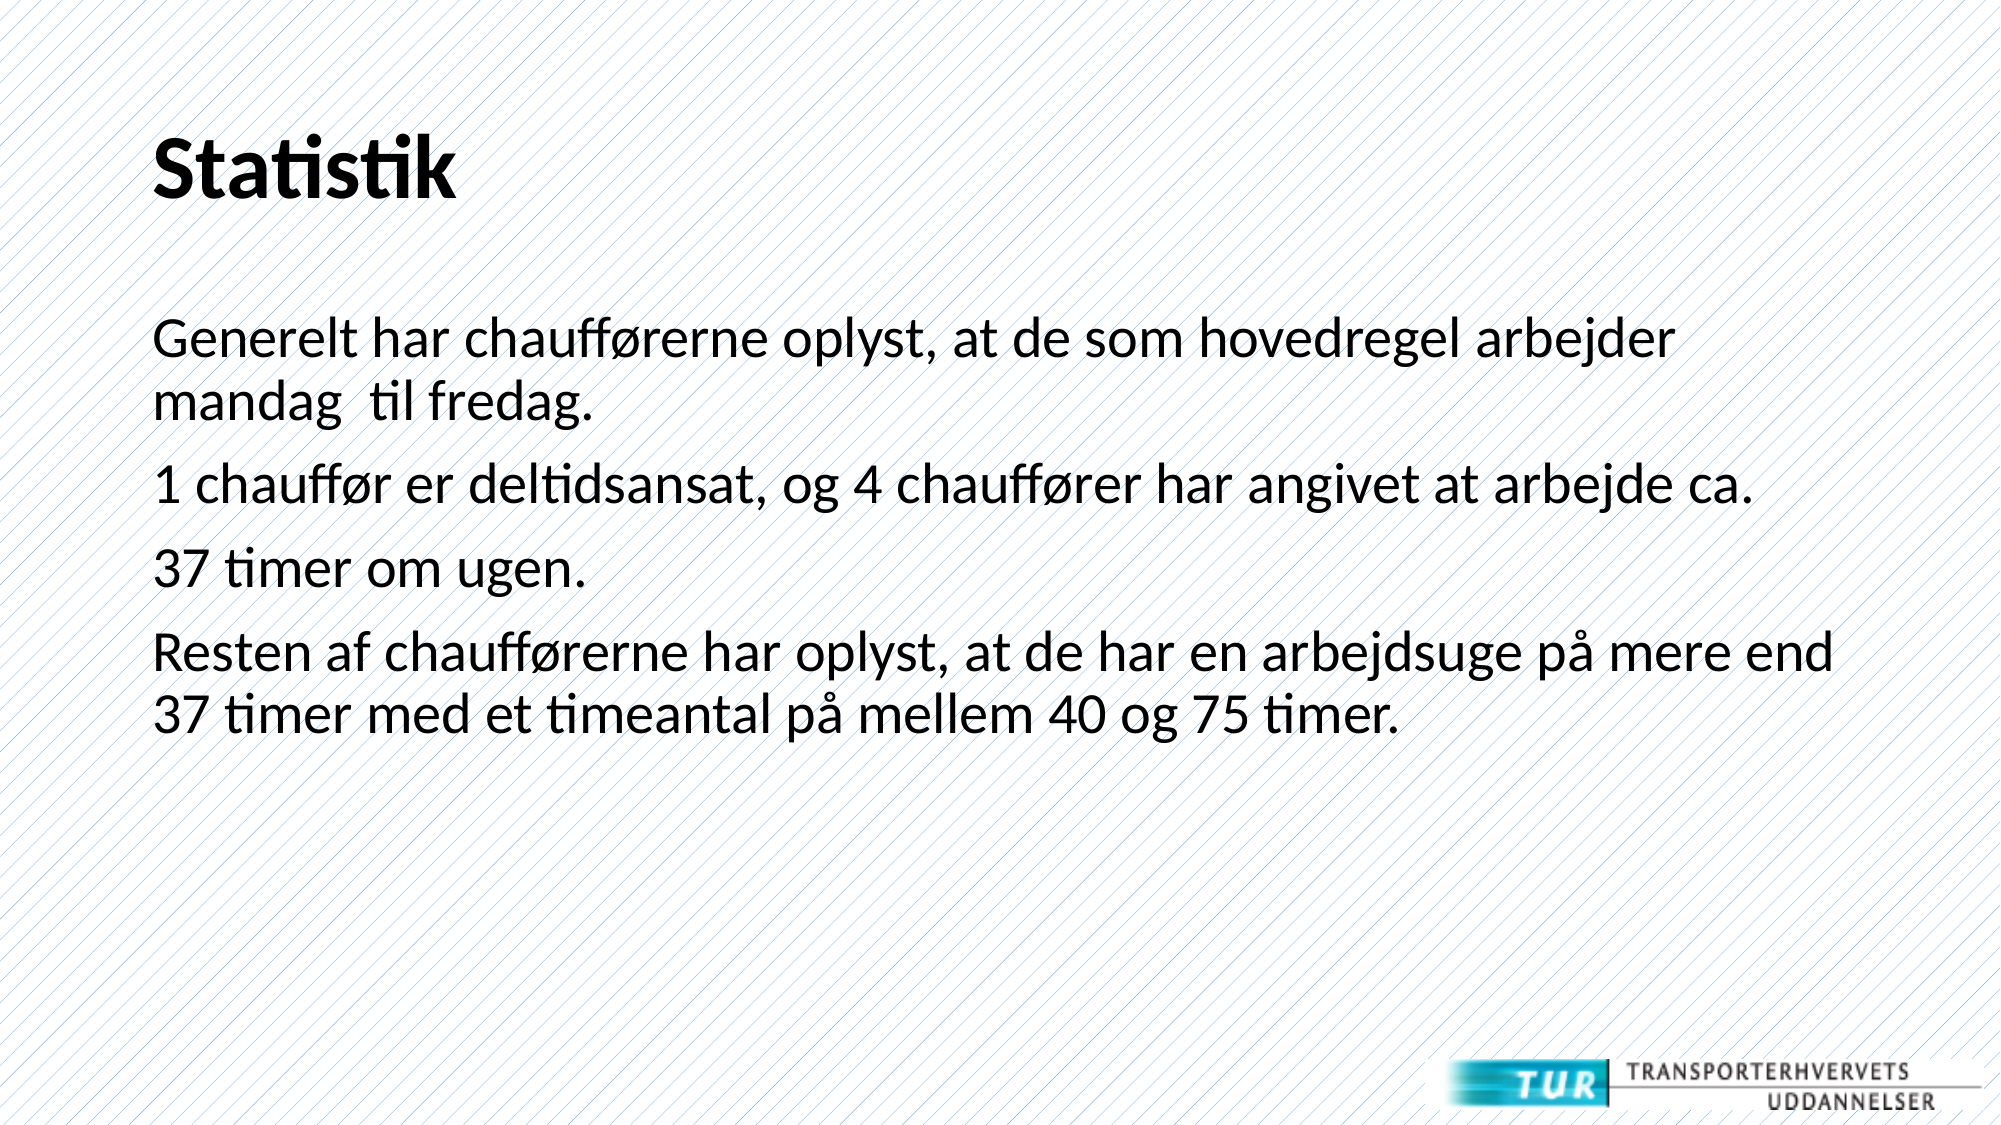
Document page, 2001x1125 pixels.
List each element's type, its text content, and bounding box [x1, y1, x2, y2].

list Generelt har chaufførerne oplyst, at de som hovedregel arbejder mandag til fredag. 1 chauffør er deltidsansat, og 4 chauffører har angivet at arbejde ca. 37 timer om ugen. Resten af chaufførerne har oplyst, at de har en arbejdsuge på mere end 37 timer med et timeantal på mellem 40 og 75 timer. [137, 299, 1863, 1014]
picture [1425, 1059, 1984, 1110]
title Statistik [137, 59, 1863, 278]
